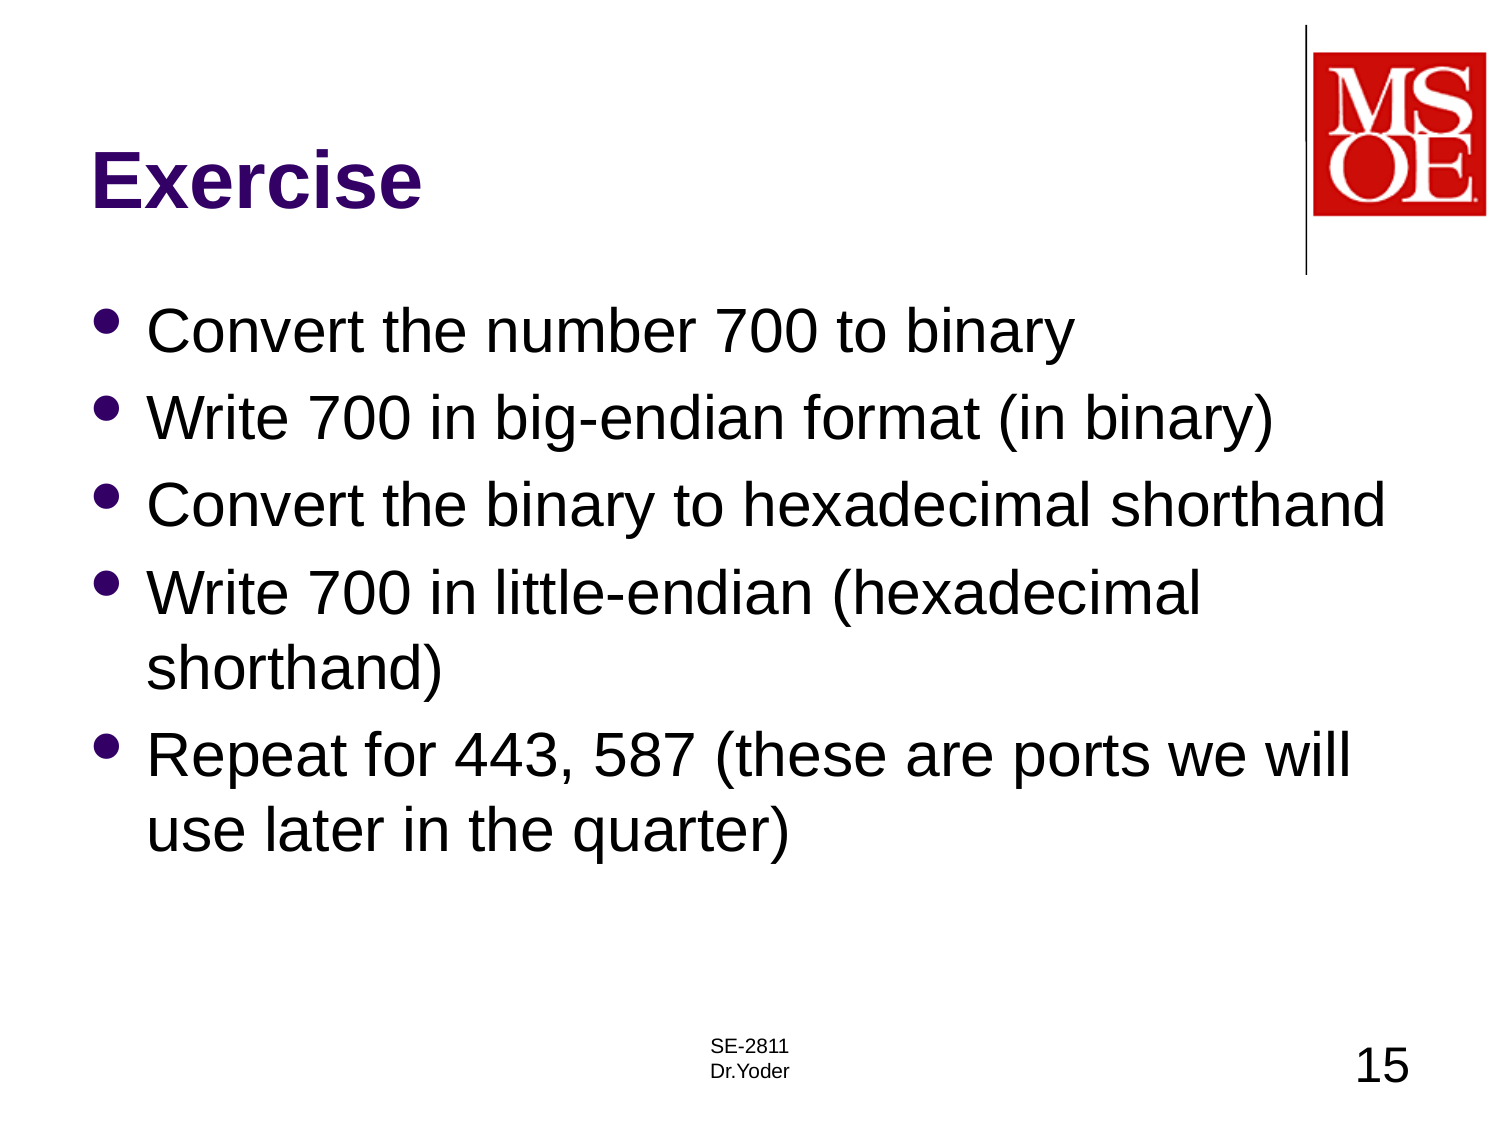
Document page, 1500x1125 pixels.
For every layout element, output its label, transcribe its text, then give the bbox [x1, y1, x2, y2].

picture [1313, 37, 1488, 232]
title Exercise [74, 19, 1313, 233]
list Convert the number 700 to binary Write 700 in big-endian format (in binary) Convert the binary to hexadecimal shorthand Write 700 in little-endian (hexadecimal shorthand) Repeat for 443, 587 (these are ports we will use later in the quarter) [74, 281, 1426, 1006]
footer SE-2811 Dr.Yoder [512, 1024, 988, 1101]
slide_number 15 [1074, 1024, 1426, 1101]
